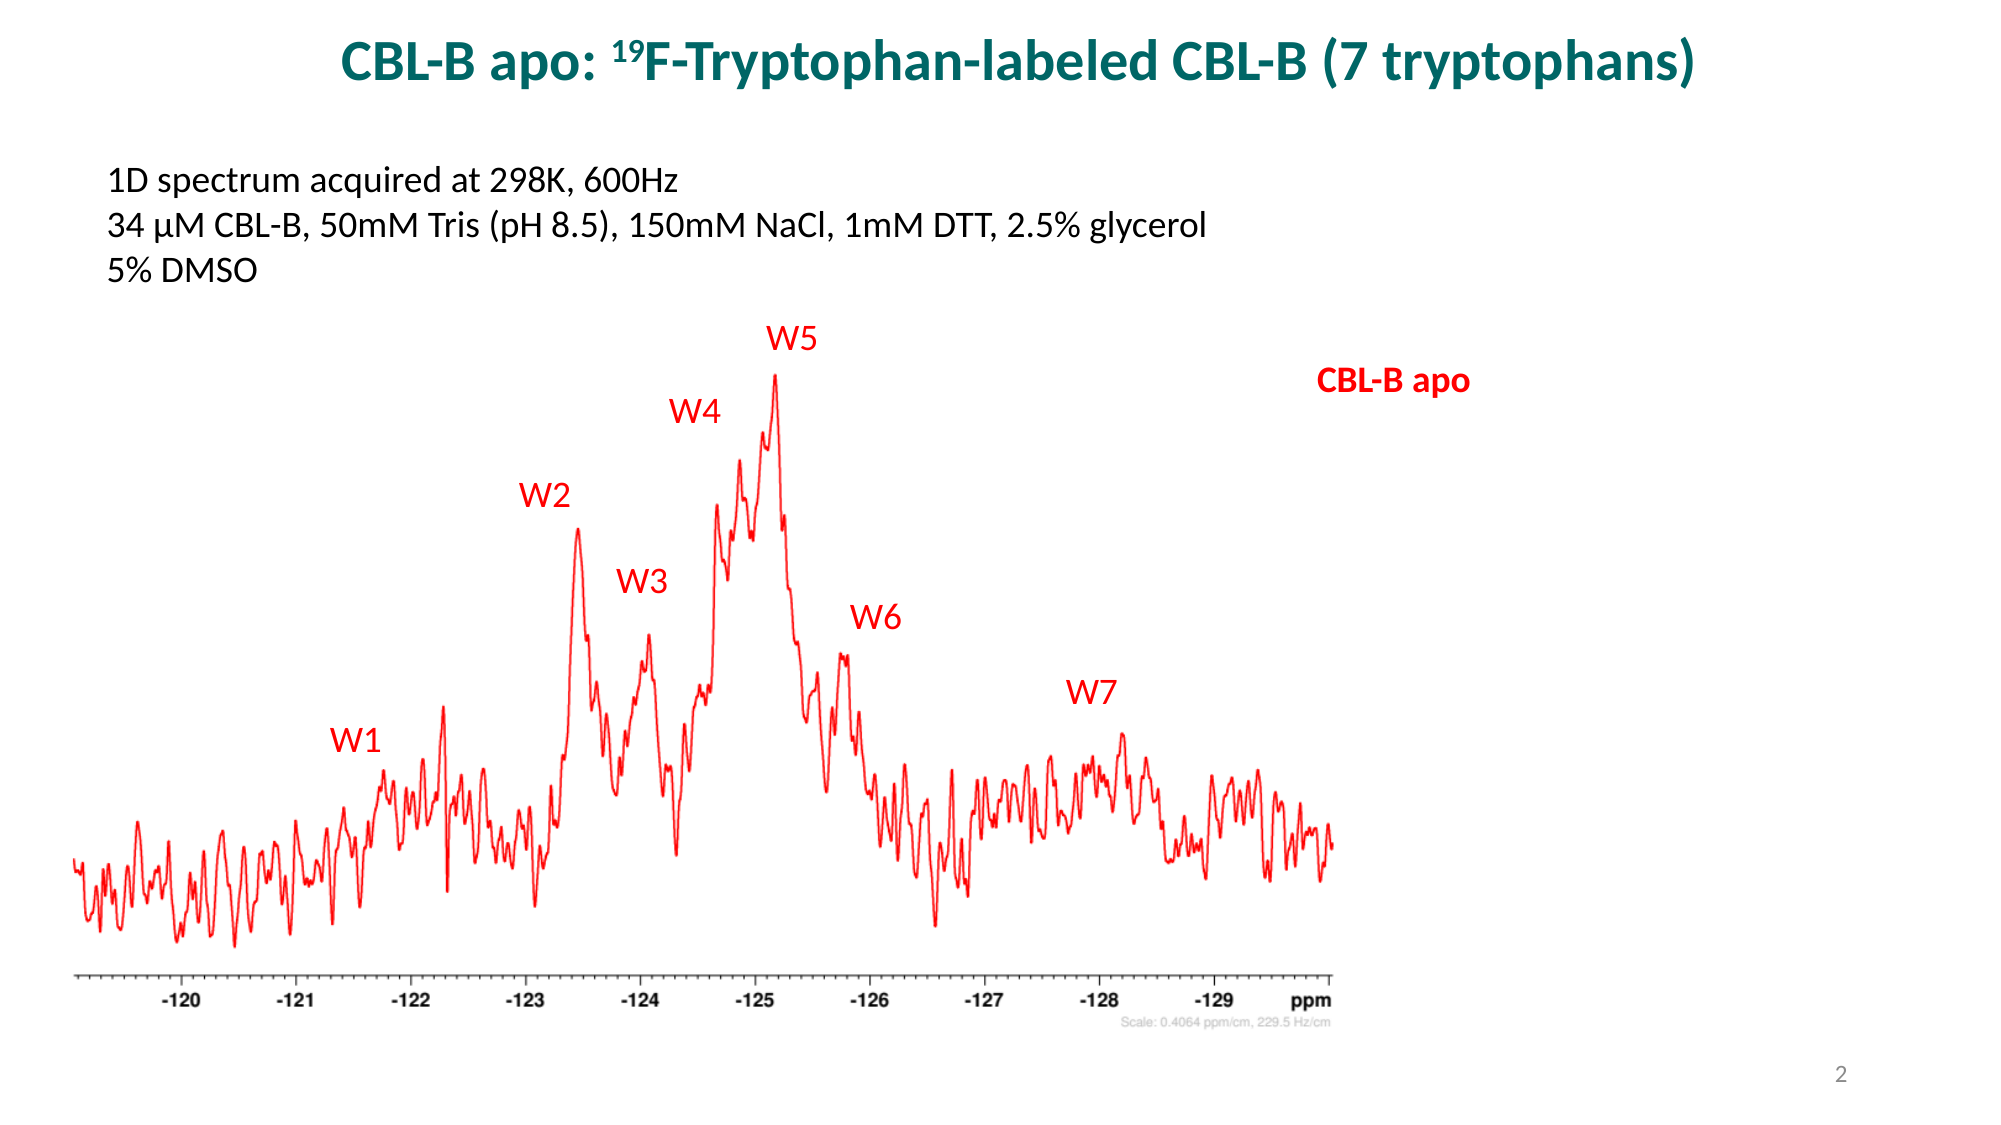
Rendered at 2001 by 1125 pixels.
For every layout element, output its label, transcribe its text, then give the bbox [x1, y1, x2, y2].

text_box CBL-B apo [1386, 348, 1486, 408]
picture [4, 148, 1386, 1125]
slide_number 2 [1412, 1042, 1863, 1103]
text_box CBL-B apo: 19F-Tryptophan-labeled CBL-B (7 tryptophans) [326, 14, 1712, 100]
